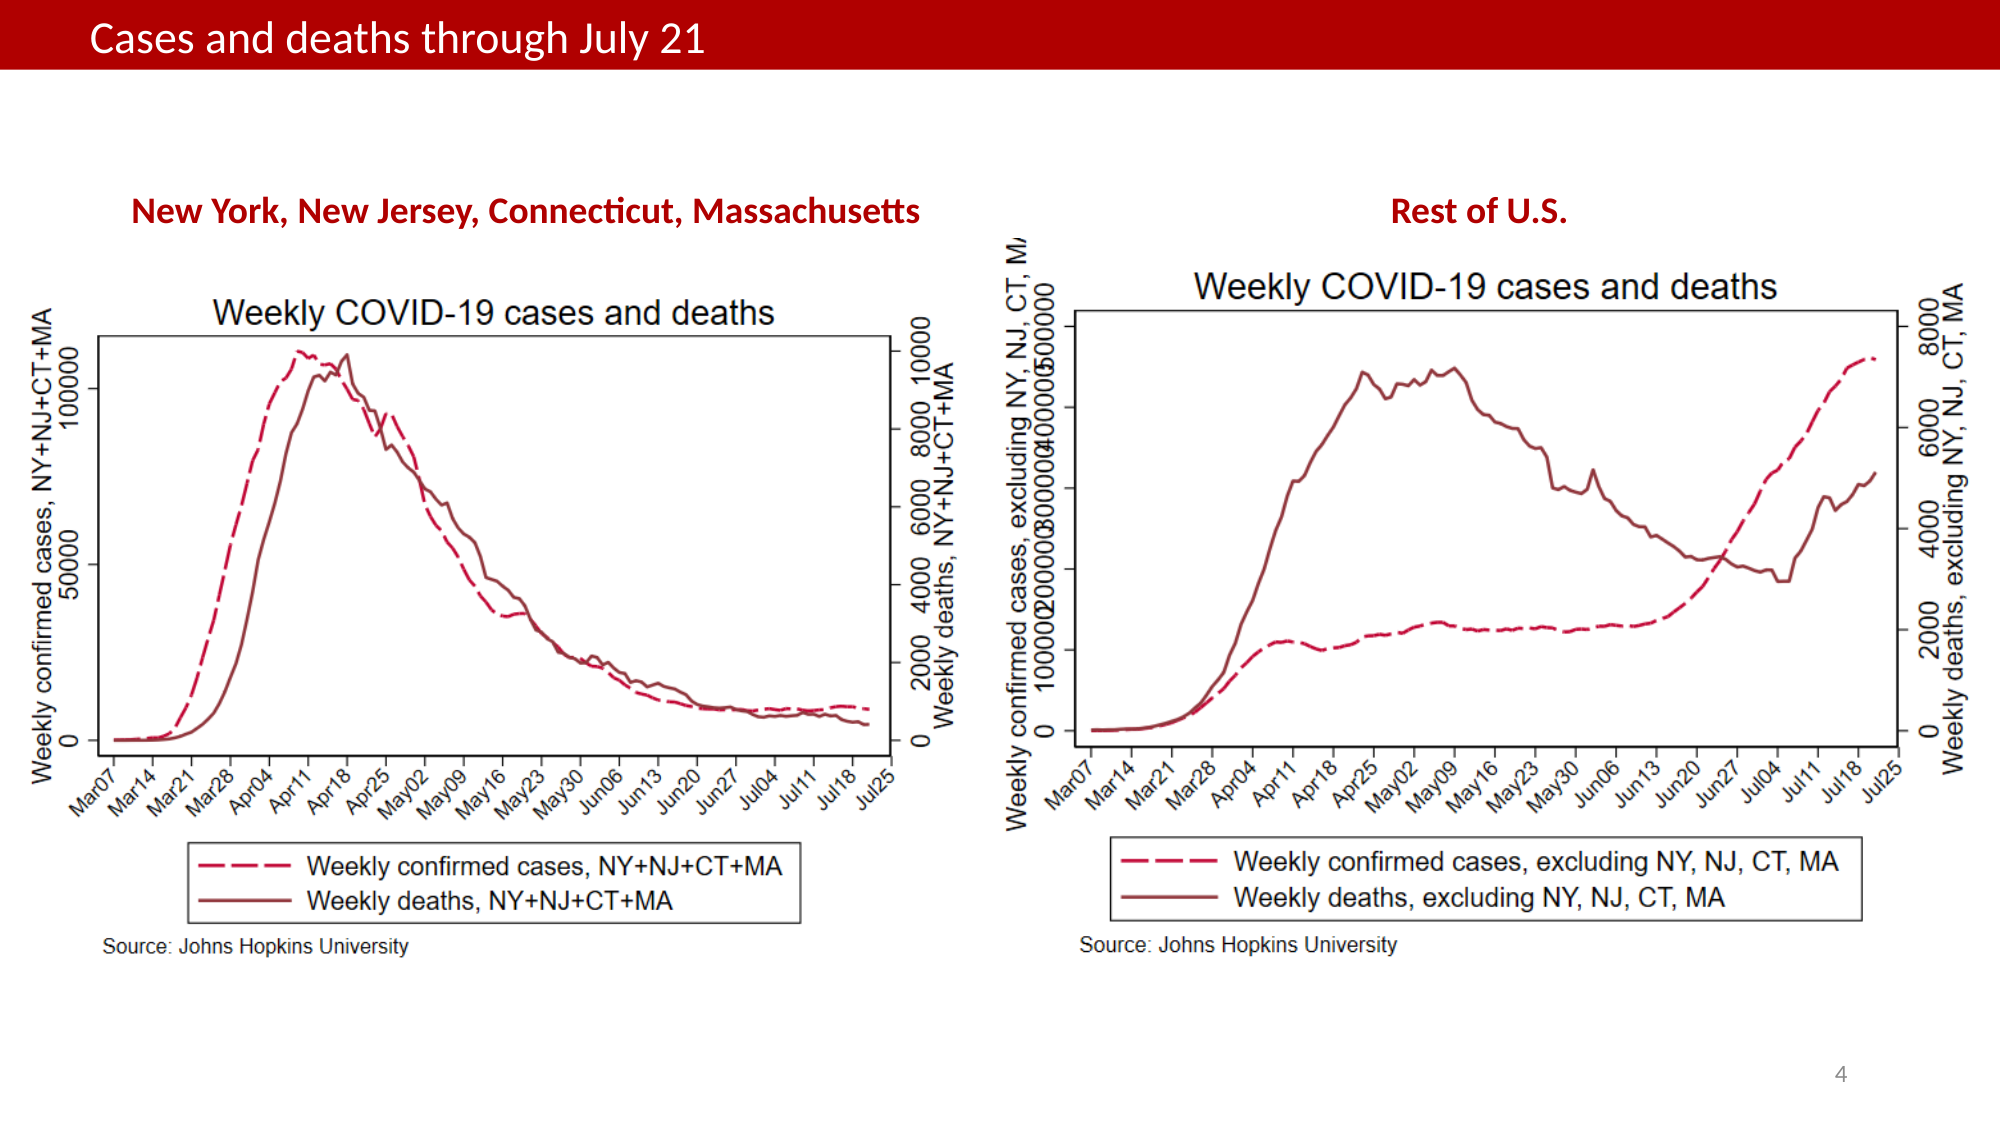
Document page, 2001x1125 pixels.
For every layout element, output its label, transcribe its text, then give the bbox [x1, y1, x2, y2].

picture [0, 238, 2000, 987]
text_box Cases and deaths through July 21 [0, 0, 2000, 70]
text_box Rest of U.S. [1375, 178, 1584, 238]
slide_number 4 [1412, 1042, 1863, 1103]
text_box New York, New Jersey, Connecticut, Massachusetts [116, 178, 937, 238]
